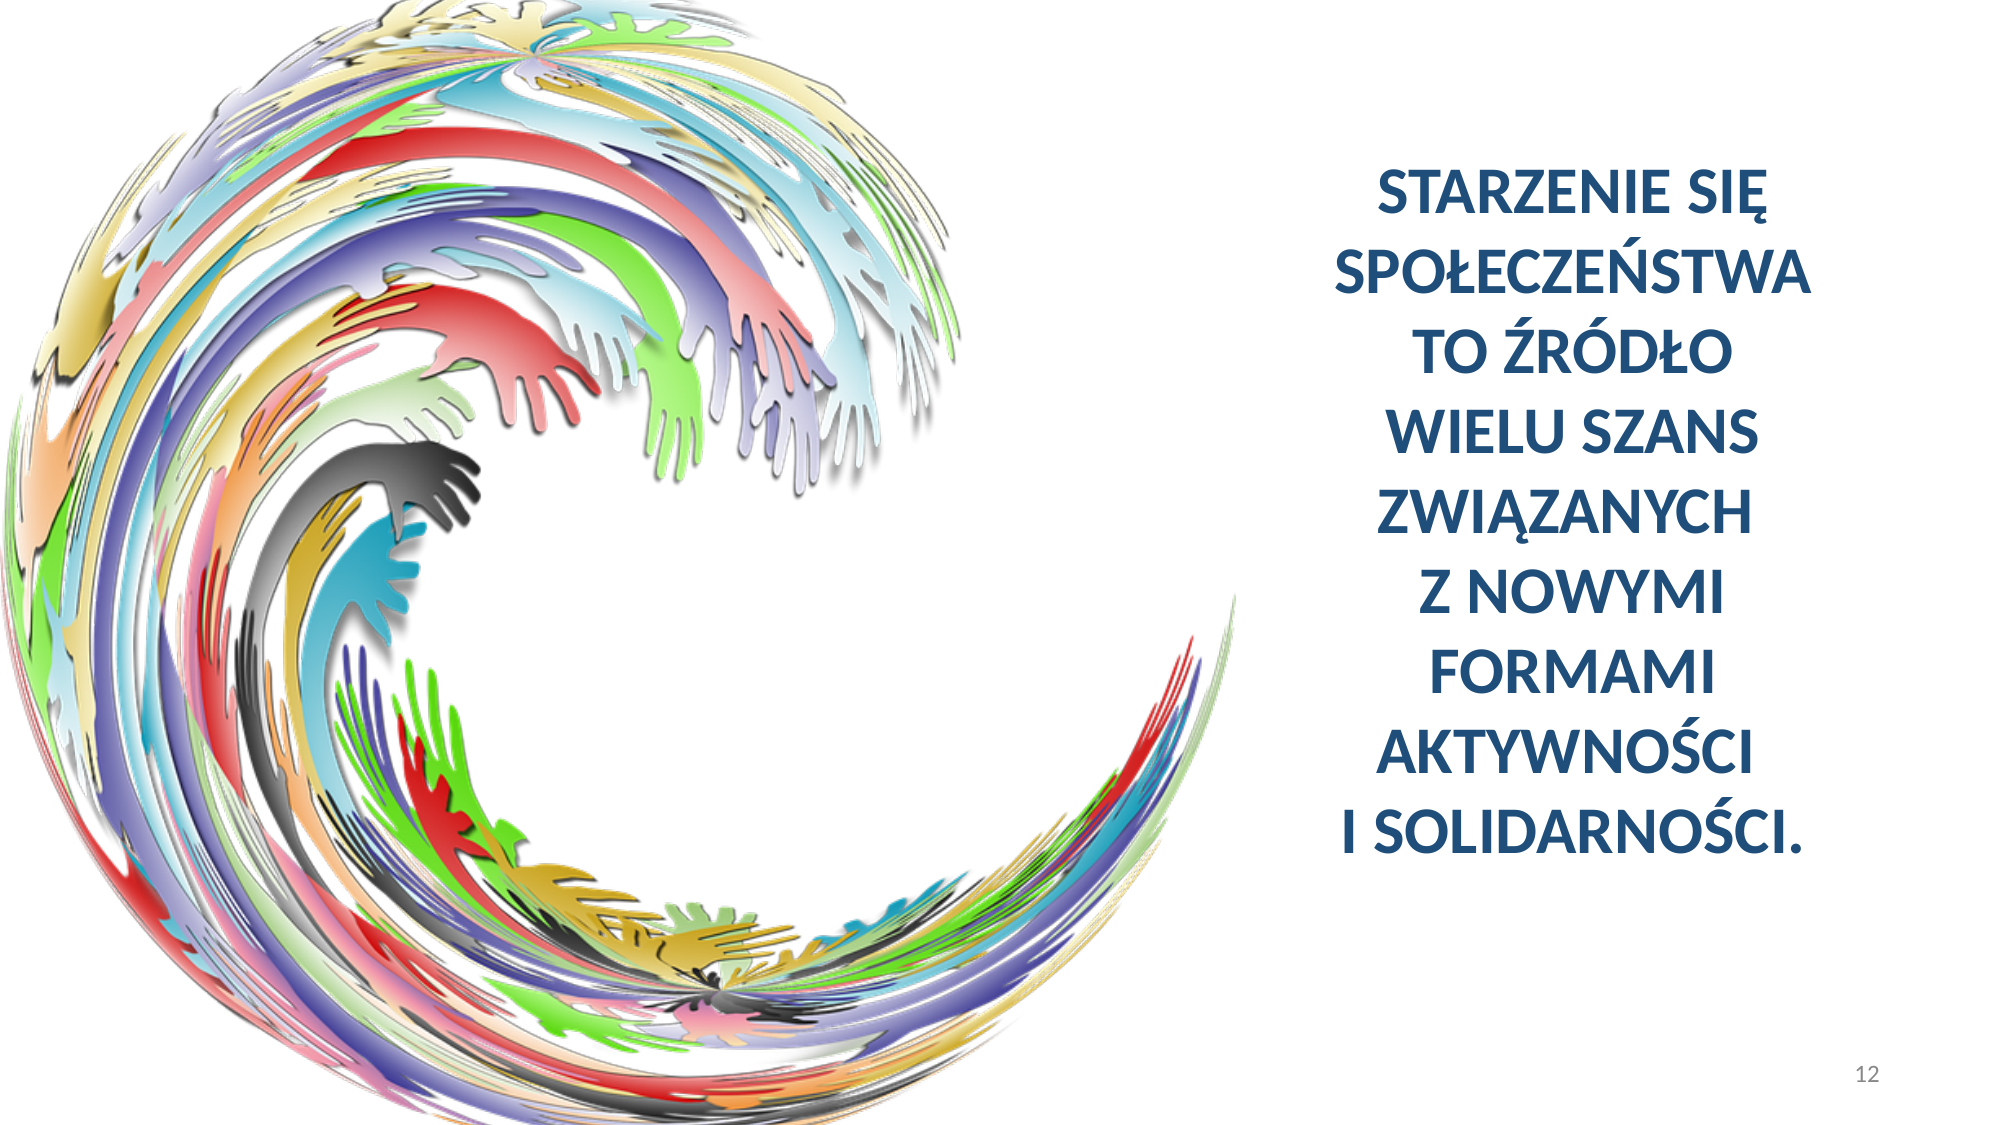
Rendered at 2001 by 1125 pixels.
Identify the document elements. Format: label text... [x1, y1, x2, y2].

picture [0, 0, 1237, 1125]
title [1341, 104, 1895, 714]
slide_number 12 [1792, 1042, 1895, 1103]
text_box STARZENIE SIĘ SPOŁECZEŃSTWA TO ŹRÓDŁO WIELU SZANS ZWIĄZANYCH Z NOWYMI FORMAMI AKTYWNOŚCI I SOLIDARNOŚCI. [1311, 139, 1835, 315]
